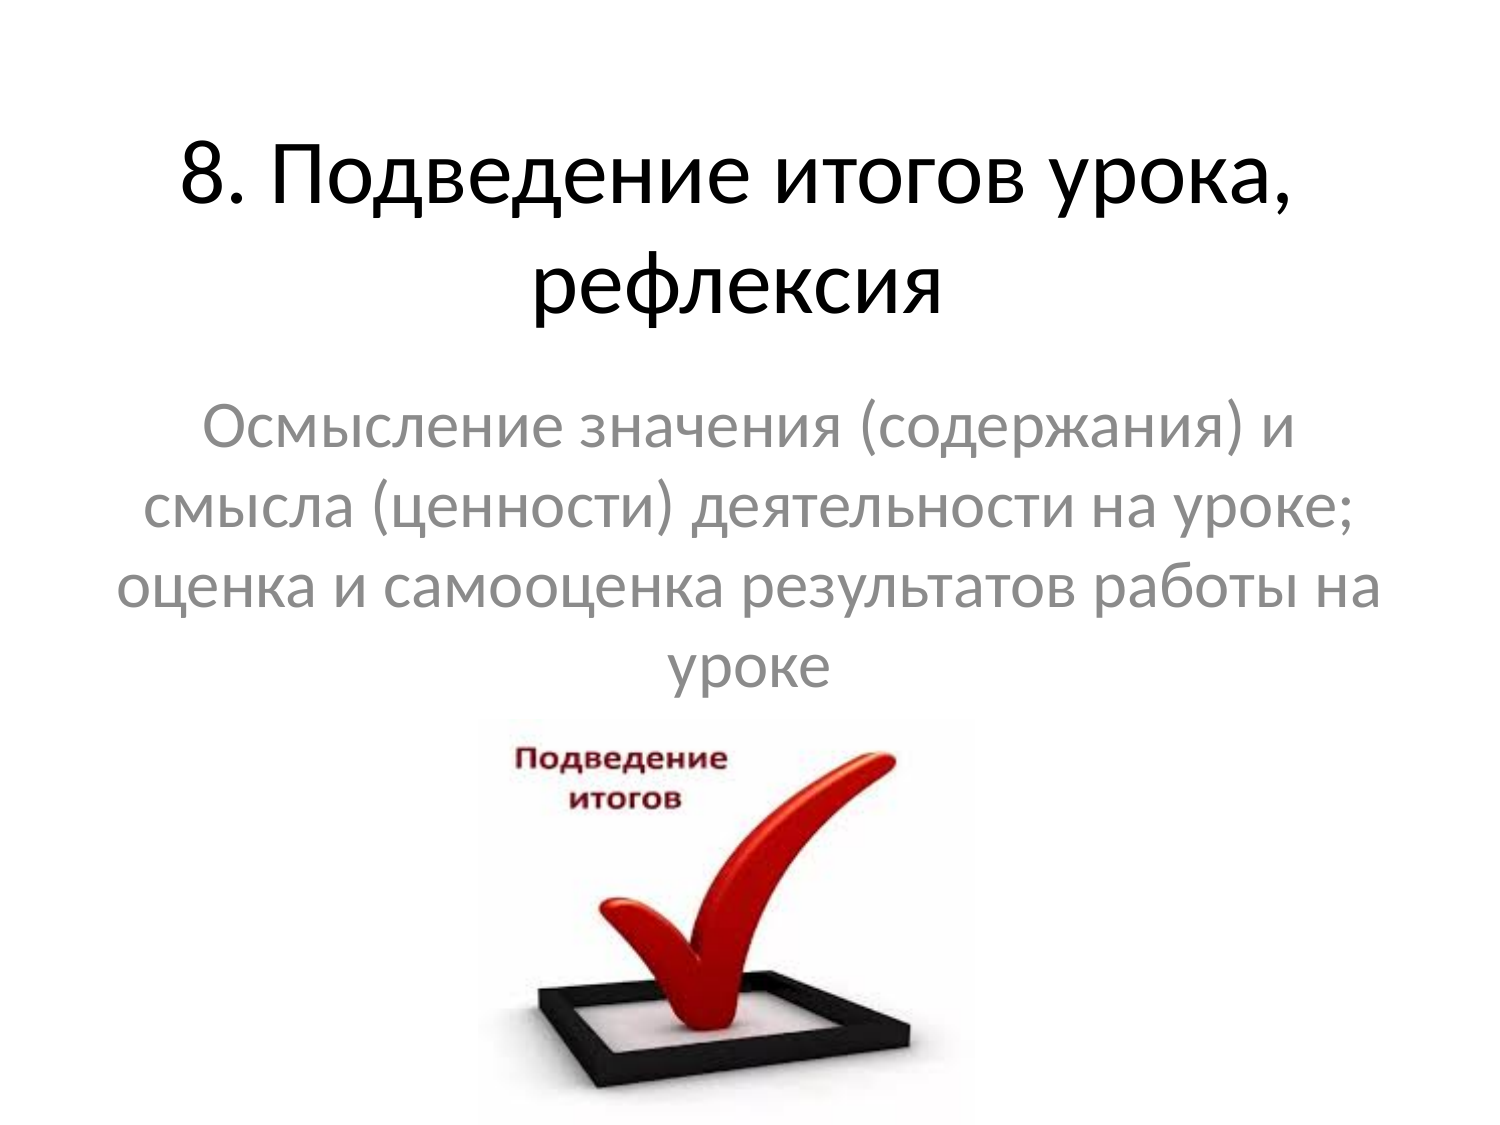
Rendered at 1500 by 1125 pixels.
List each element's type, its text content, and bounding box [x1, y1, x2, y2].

subtitle Осмысление значения (содержания) и смысла (ценности) деятельности на уроке; оценка и самооценка результатов работы на уроке [100, 373, 1400, 1047]
picture [478, 719, 975, 1125]
title 8. Подведение итогов урока, рефлексия [100, 101, 1376, 343]
